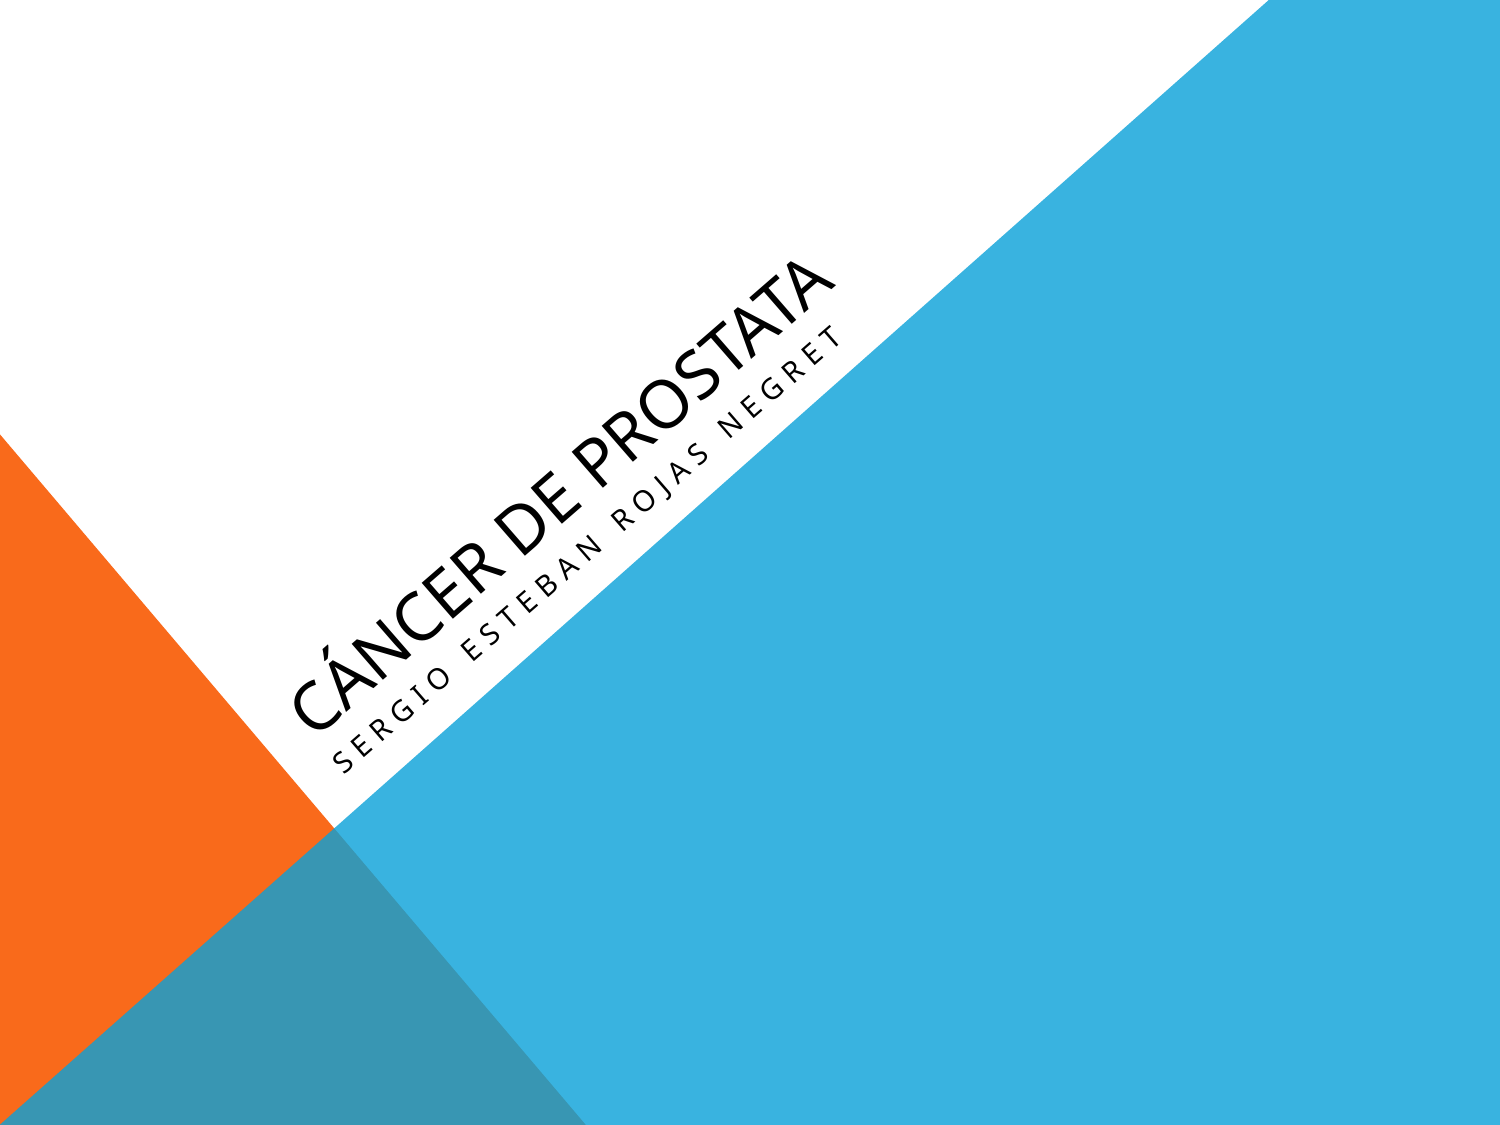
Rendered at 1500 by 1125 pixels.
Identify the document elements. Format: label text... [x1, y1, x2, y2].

title Cáncer de prostata [182, 4, 1012, 761]
subtitle Sergio esteban rojas negret [312, 61, 1154, 804]
